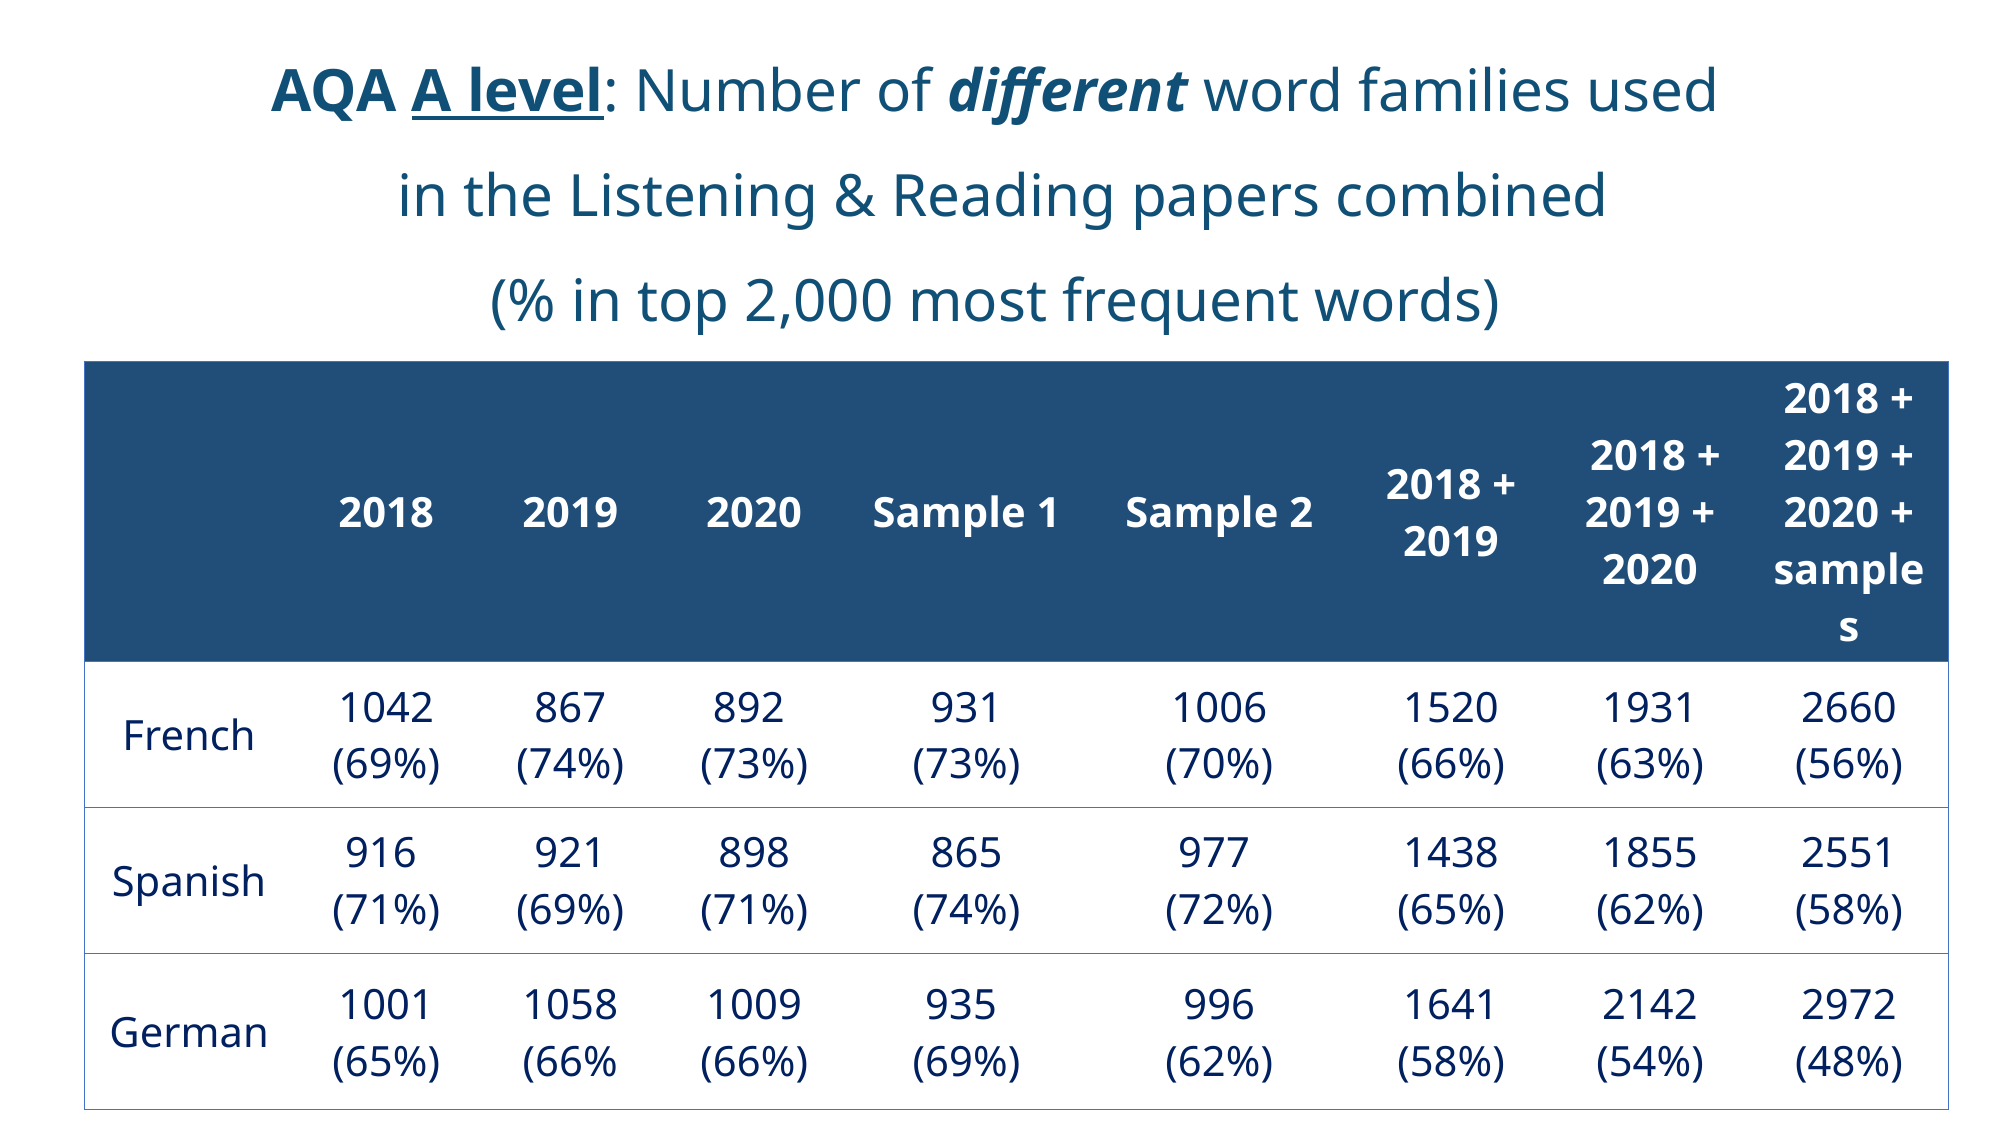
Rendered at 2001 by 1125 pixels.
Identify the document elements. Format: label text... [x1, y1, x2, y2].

table_cell 892 (73%) [662, 662, 846, 807]
table_header [85, 362, 294, 661]
table_cell 898 (71%) [662, 808, 846, 953]
table_cell 2660 (56%) [1750, 662, 1948, 807]
table_header 2018 + 2019 [1352, 362, 1551, 661]
table_cell 1042 (69%) [294, 662, 478, 807]
text_box AQA A level: Number of different word families used in the Listening & Reading papers combined (% in top 2,000 most frequent words) [178, 10, 1828, 341]
table_cell 916 (71%) [294, 808, 478, 953]
table_cell 2551 (58%) [1750, 808, 1948, 953]
table_cell 1931 (63%) [1551, 662, 1750, 807]
table_cell German [85, 954, 294, 1109]
table_header 2020 [662, 362, 846, 661]
table_cell 921 (69%) [478, 808, 662, 953]
table_header 2018 + 2019 + 2020 + samples [1750, 362, 1948, 661]
table_header 2018 + 2019 + 2020 [1551, 362, 1750, 661]
table_cell 1009 (66%) [662, 954, 846, 1109]
table_cell 931 (73%) [846, 662, 1087, 807]
table_cell French [85, 662, 294, 807]
table_cell 865 (74%) [846, 808, 1087, 953]
table_cell 1641 (58%) [1352, 954, 1551, 1109]
table_cell 1520 (66%) [1352, 662, 1551, 807]
table_cell 1058 (66% [478, 954, 662, 1109]
table_cell 2142 (54%) [1551, 954, 1750, 1109]
table_cell 996 (62%) [1087, 954, 1352, 1109]
table_cell 1438 (65%) [1352, 808, 1551, 953]
table_header 2018 [294, 362, 478, 661]
table_cell 867 (74%) [478, 662, 662, 807]
table_header Sample 2 [1087, 362, 1352, 661]
table_cell 1855 (62%) [1551, 808, 1750, 953]
table_cell 935 (69%) [846, 954, 1087, 1109]
table_cell Spanish [85, 808, 294, 953]
table_header 2019 [478, 362, 662, 661]
table_cell 1001 (65%) [294, 954, 478, 1109]
table_header Sample 1 [846, 362, 1087, 661]
table_cell 977 (72%) [1087, 808, 1352, 953]
table_cell 1006 (70%) [1087, 662, 1352, 807]
table_cell 2972 (48%) [1750, 954, 1948, 1109]
